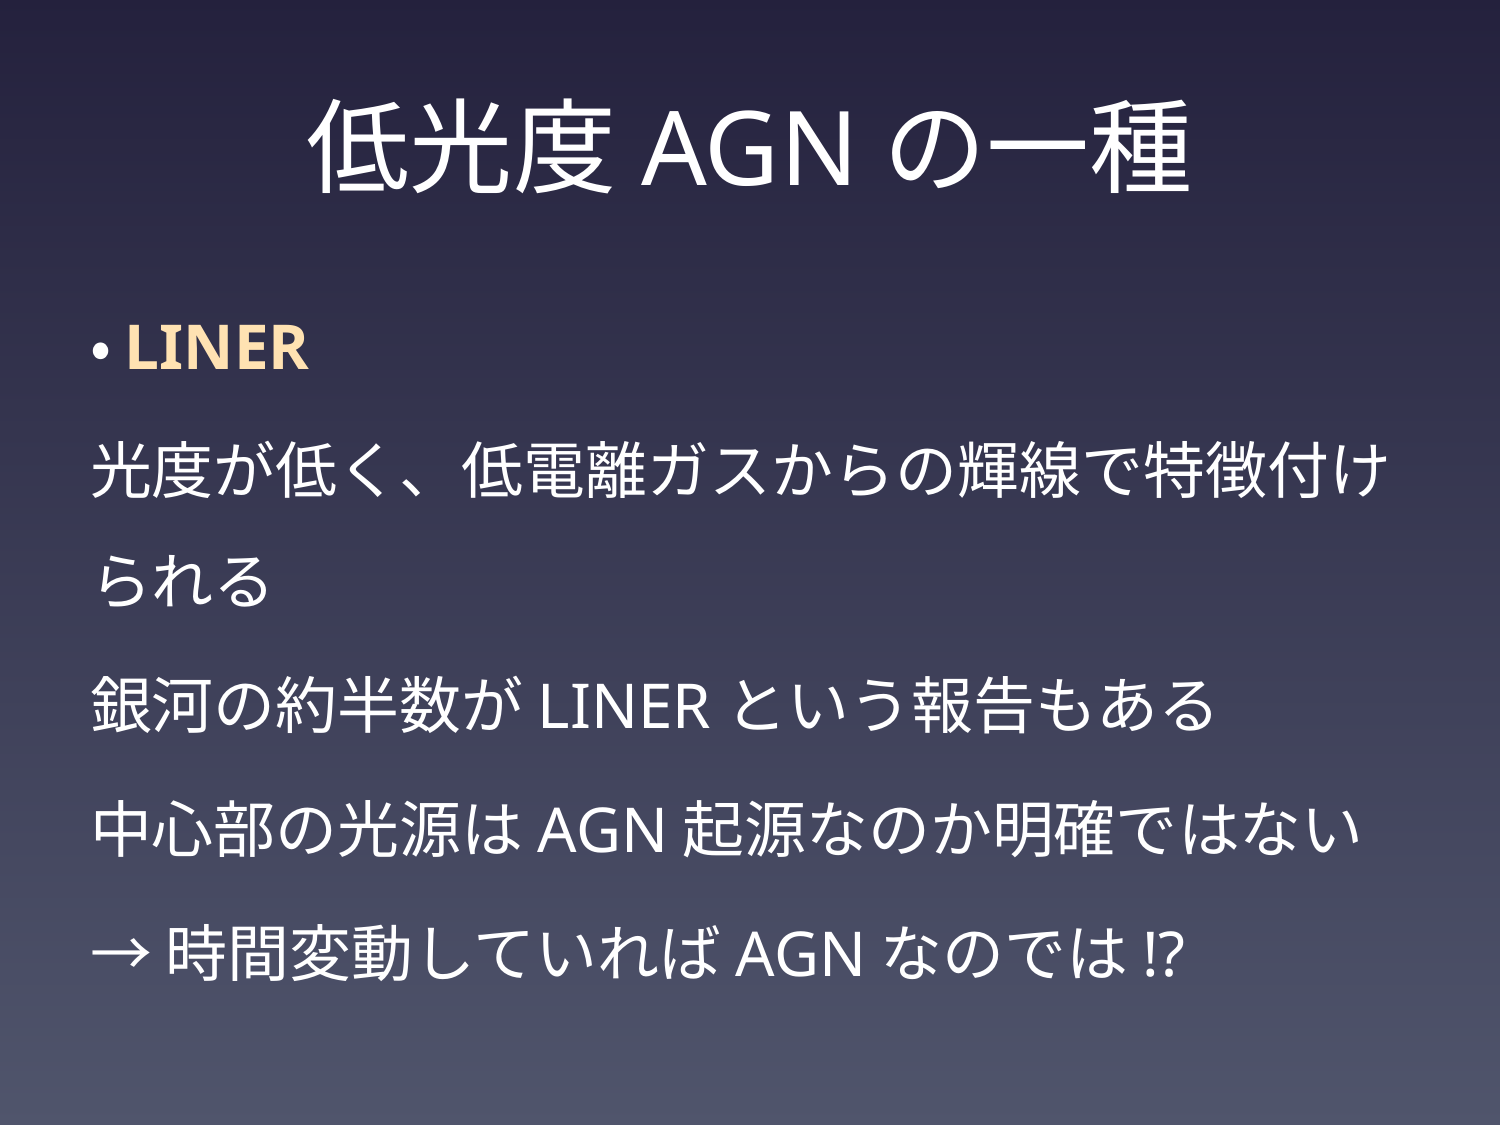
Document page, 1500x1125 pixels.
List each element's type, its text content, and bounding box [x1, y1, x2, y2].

list ・LINER 光度が低く、低電離ガスからの輝線で特徴付けられる 銀河の約半数がLINERという報告もある 中心部の光源はAGN起源なのか明確ではない →時間変動していればAGNなのでは!? [75, 262, 1425, 1005]
title 低光度AGNの一種 [75, 75, 1425, 214]
